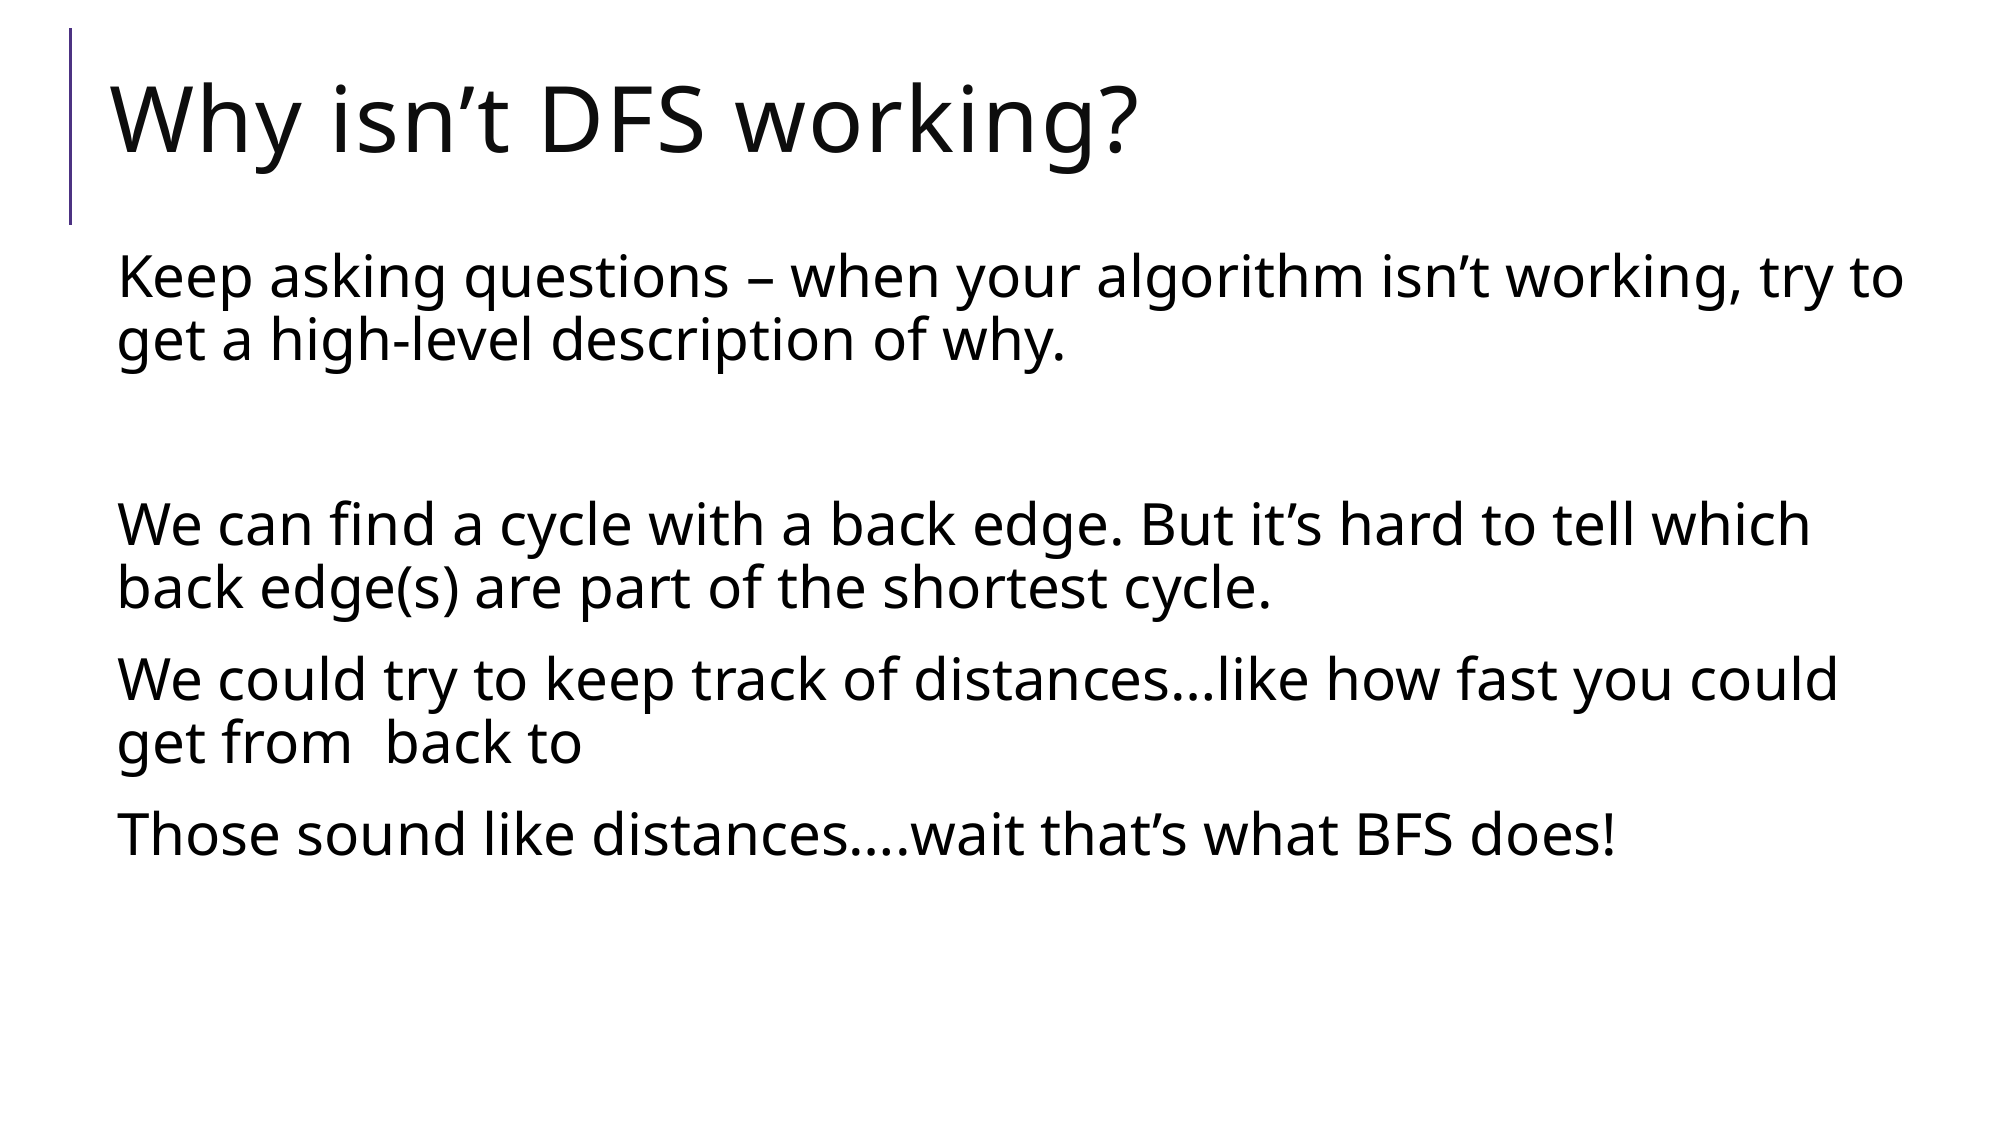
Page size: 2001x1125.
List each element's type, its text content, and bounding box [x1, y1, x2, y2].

title Why isn’t DFS working? [94, 43, 1930, 210]
